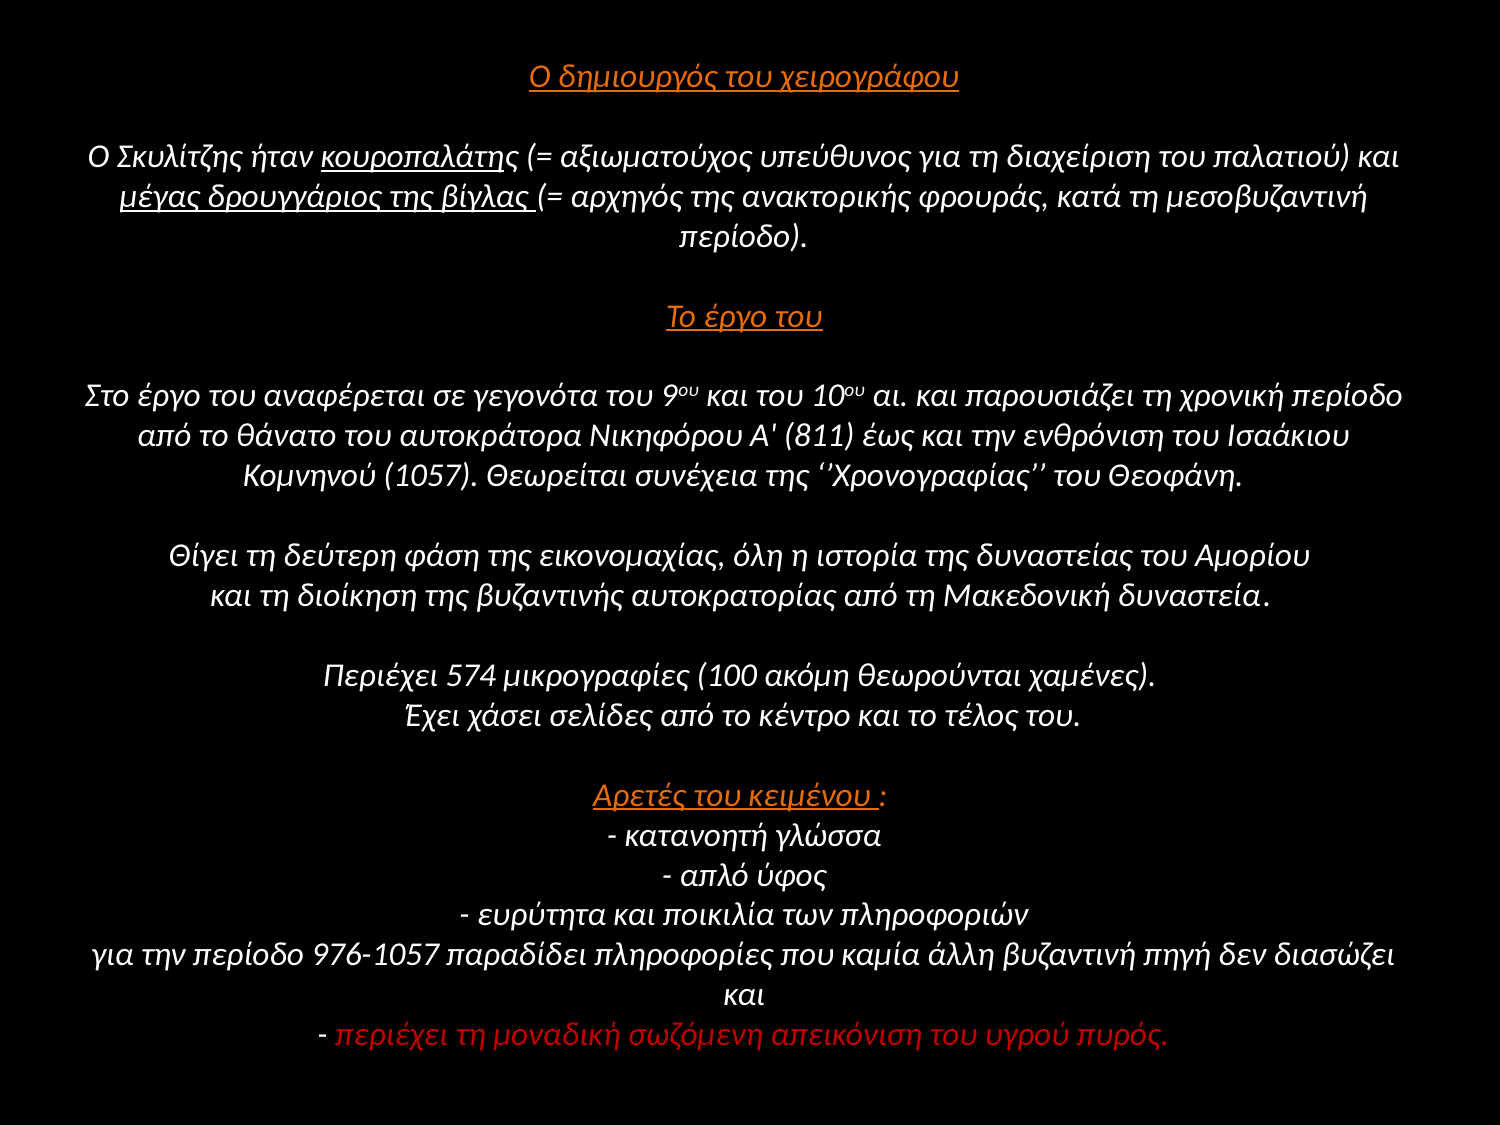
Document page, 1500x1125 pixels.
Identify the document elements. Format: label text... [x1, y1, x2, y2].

text_box Ο δημιουργός του χειρογράφου Ο Σκυλίτζης ήταν κουροπαλάτης (= αξιωματούχος υπεύθυνος για τη διαχείριση του παλατιού) και μέγας δρουγγάριος της βίγλας (= αρχηγός της ανακτορικής φρουράς, κατά τη μεσοβυζαντινή περίοδο). Το έργο του Στο έργο του αναφέρεται σε γεγονότα του 9ου και του 10ου αι. και παρουσιάζει τη χρονική περίοδο από το θάνατο του αυτοκράτορα Νικηφόρου Α' (811) έως και την ενθρόνιση του Ισαάκιου Κομνηνού (1057). Θεωρείται συνέχεια της ‘’Χρονογραφίας’’ του Θεοφάνη. Θίγει τη δεύτερη φάση της εικονομαχίας, όλη η ιστορία της δυναστείας του Αμορίου και τη διοίκηση της βυζαντινής αυτοκρατορίας από τη Μακεδονική δυναστεία. Περιέχει 574 μικρογραφίες (100 ακόμη θεωρούνται χαμένες). Έχει χάσει σελίδες από το κέντρο και το τέλος του. Αρετές του κειμένου : - κατανοητή γλώσσα - απλό ύφος - ευρύτητα και ποικιλία των πληροφοριών για την περίοδο 976-1057 παραδίδει πληροφορίες που καμία άλλη βυζαντινή πηγή δεν διασώζει και - περιέχει τη μοναδική σωζόμενη απεικόνιση του υγρού πυρός. [58, 46, 1430, 1125]
